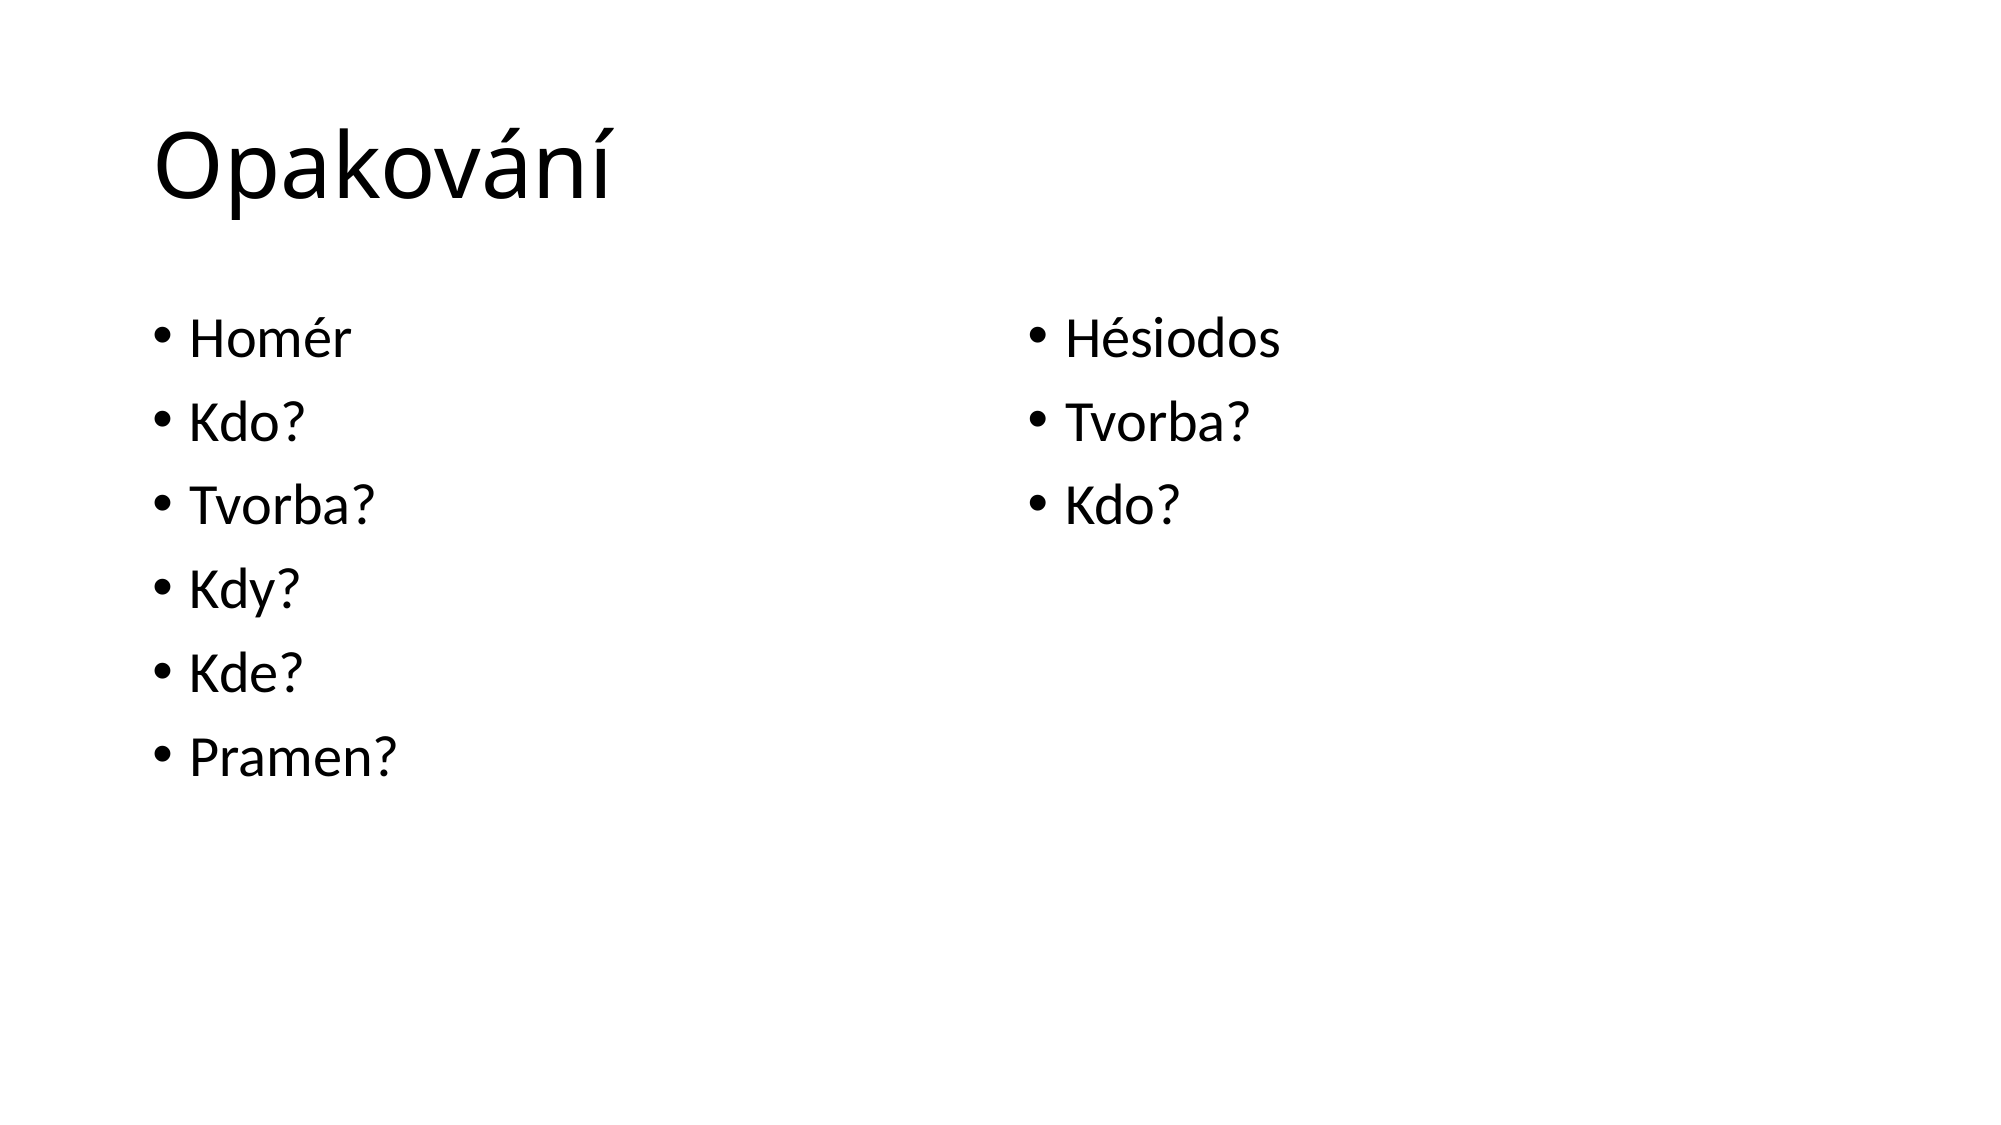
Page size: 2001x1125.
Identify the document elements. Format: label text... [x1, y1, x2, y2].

list Homér Kdo? Tvorba? Kdy? Kde? Pramen? [137, 299, 988, 1014]
list Hésiodos Tvorba? Kdo? [1012, 299, 1863, 1014]
title Opakování [137, 59, 1863, 278]
